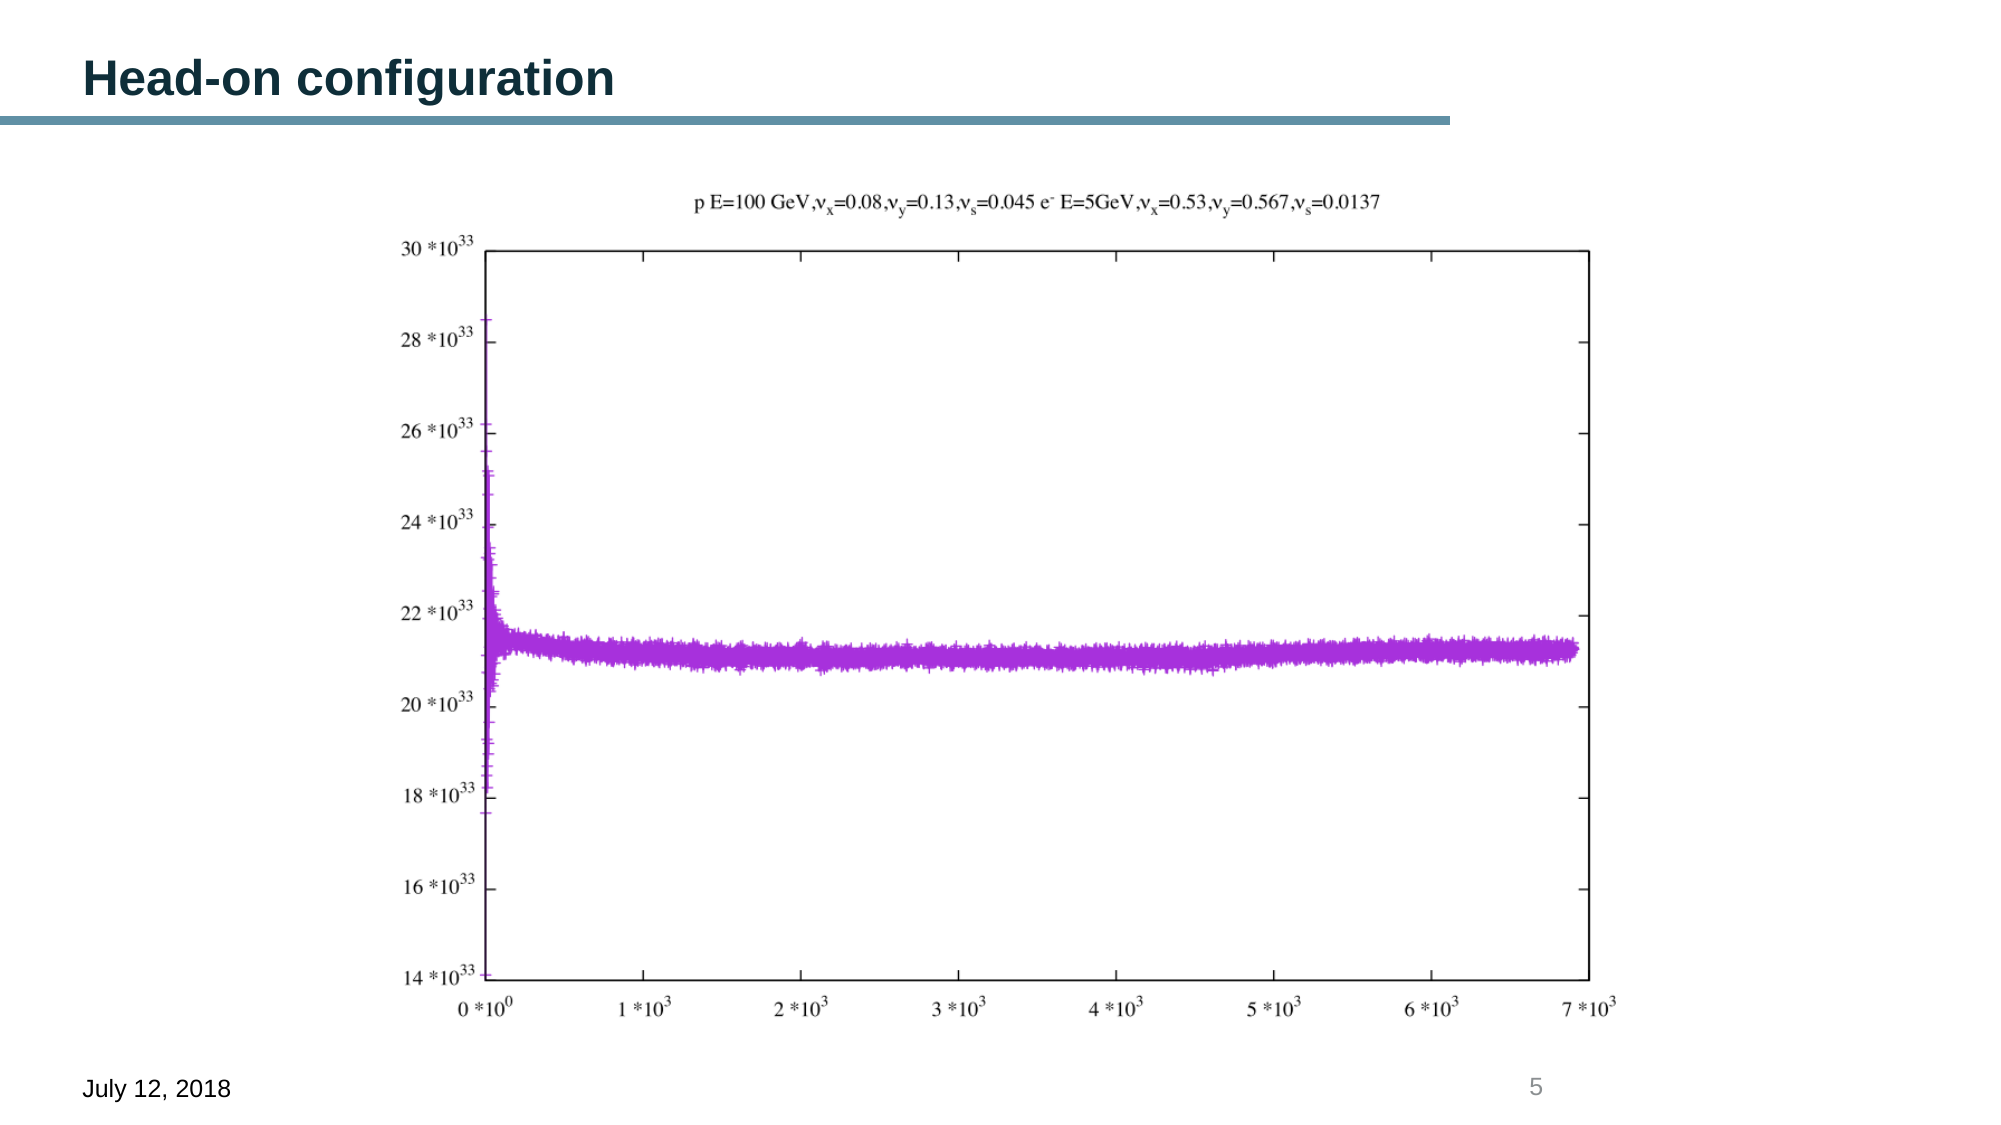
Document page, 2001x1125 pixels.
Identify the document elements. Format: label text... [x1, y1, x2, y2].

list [366, 158, 1624, 1042]
title Head-on configuration [67, 44, 1919, 115]
slide_number 5 [1477, 1060, 1596, 1111]
